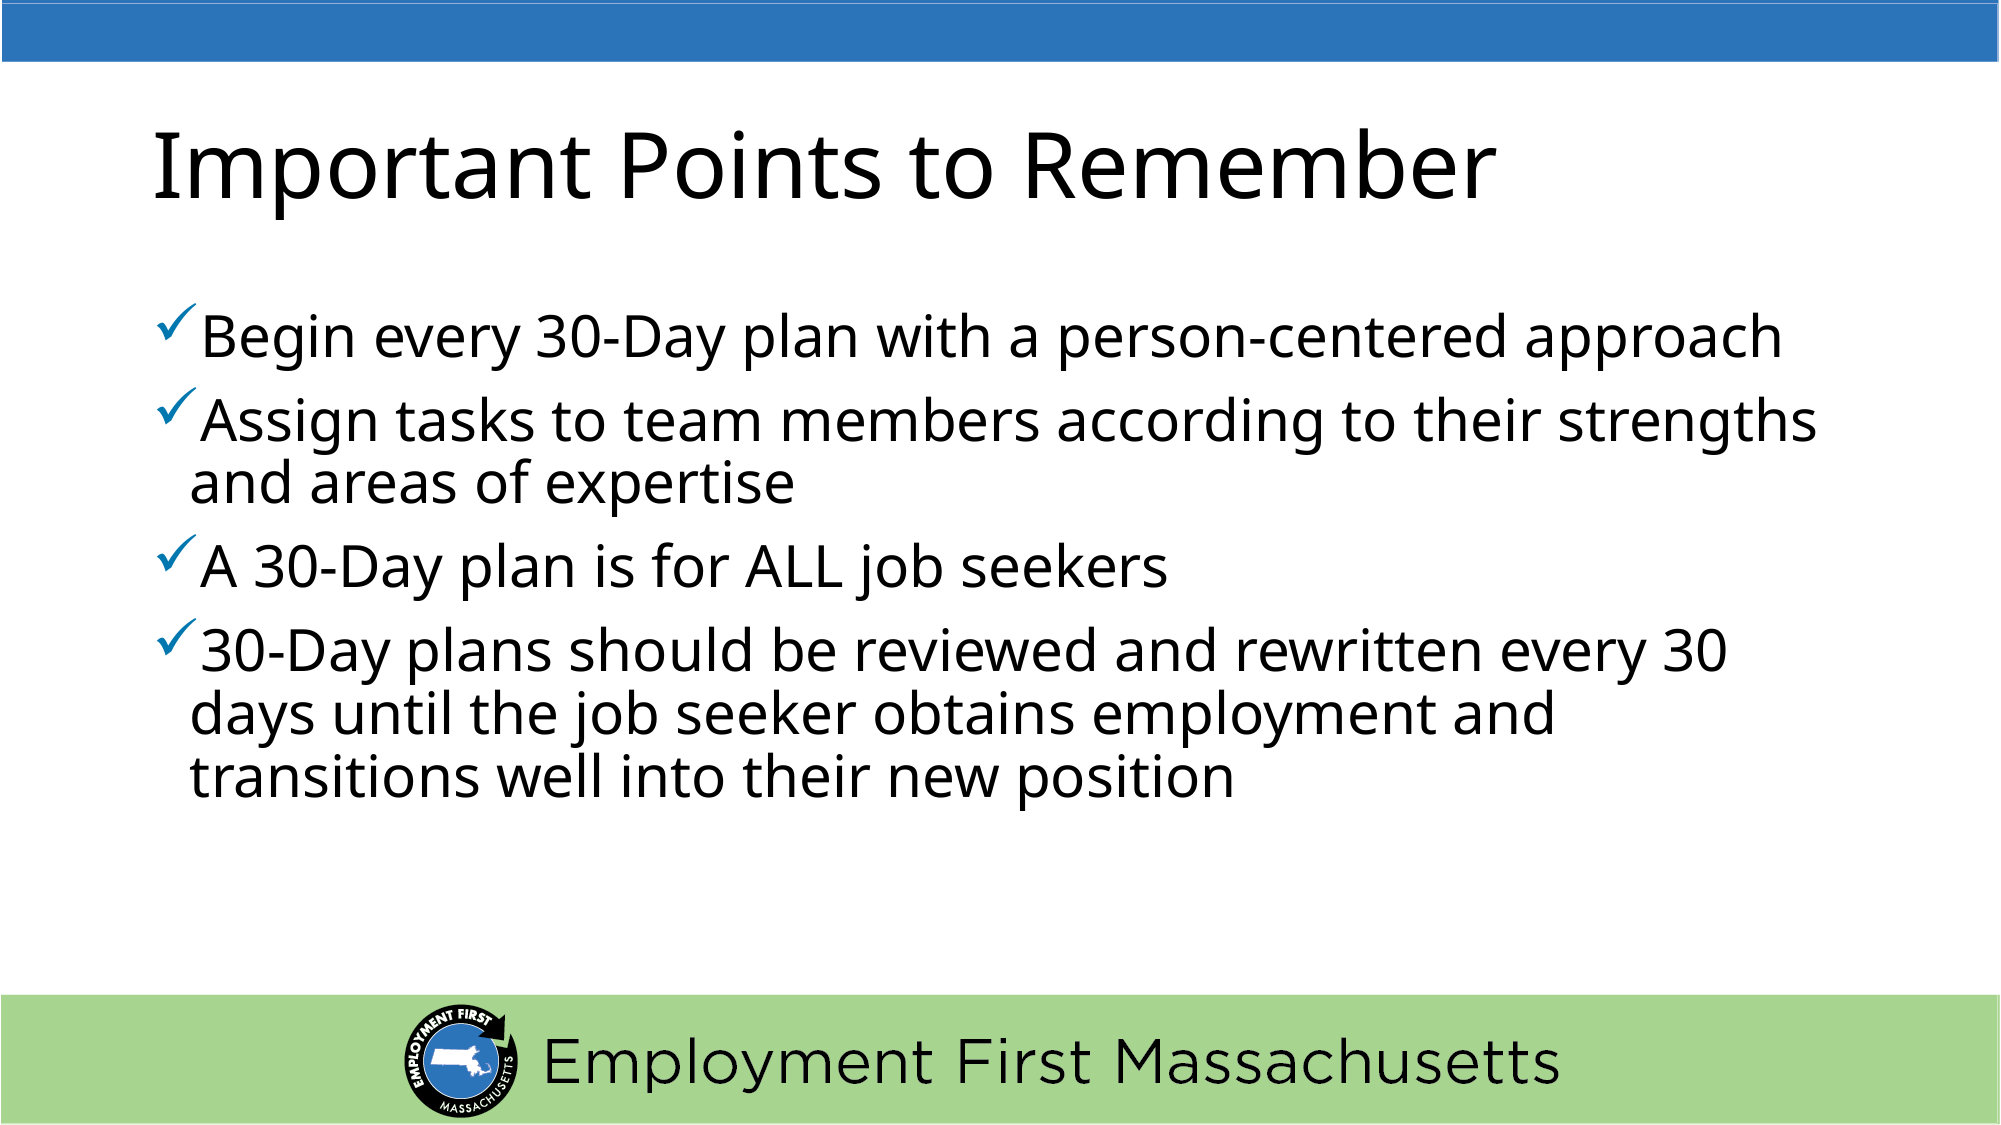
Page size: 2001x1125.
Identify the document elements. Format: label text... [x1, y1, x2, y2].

picture [0, 0, 2000, 1125]
list Begin every 30-Day plan with a person-centered approach Assign tasks to team members according to their strengths and areas of expertise A 30-Day plan is for ALL job seekers 30-Day plans should be reviewed and rewritten every 30 days until the job seeker obtains employment and transitions well into their new position [137, 299, 1863, 1014]
title Important Points to Remember [137, 59, 1863, 278]
